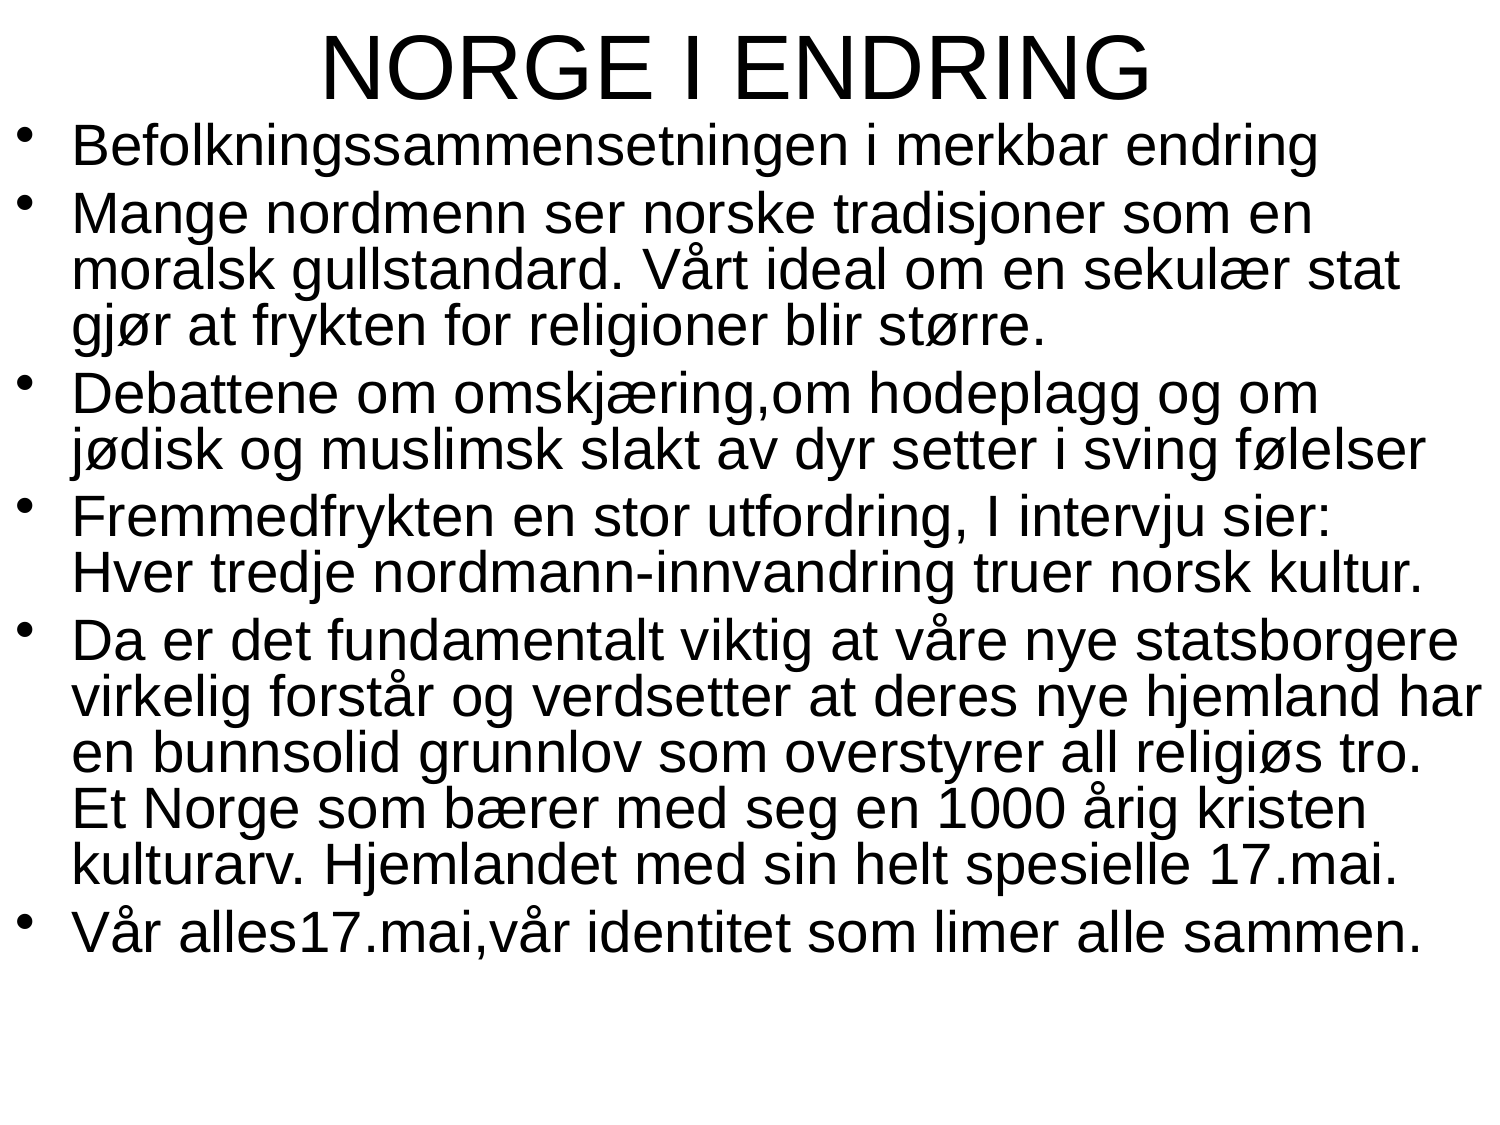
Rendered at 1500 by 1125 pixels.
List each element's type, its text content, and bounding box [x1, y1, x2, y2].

list Befolkningssammensetningen i merkbar endring Mange nordmenn ser norske tradisjoner som en moralsk gullstandard. Vårt ideal om en sekulær stat gjør at frykten for religioner blir større. Debattene om omskjæring,om hodeplagg og om jødisk og muslimsk slakt av dyr setter i sving følelser Fremmedfrykten en stor utfordring, I intervju sier: Hver tredje nordmann-innvandring truer norsk kultur. Da er det fundamentalt viktig at våre nye statsborgere virkelig forstår og verdsetter at deres nye hjemland har en bunnsolid grunnlov som overstyrer all religiøs tro. Et Norge som bærer med seg en 1000 årig kristen kulturarv. Hjemlandet med sin helt spesielle 17.mai. Vår alles17.mai,vår identitet som limer alle sammen. [0, 113, 1500, 1125]
title NORGE I ENDRING [0, 0, 1500, 113]
